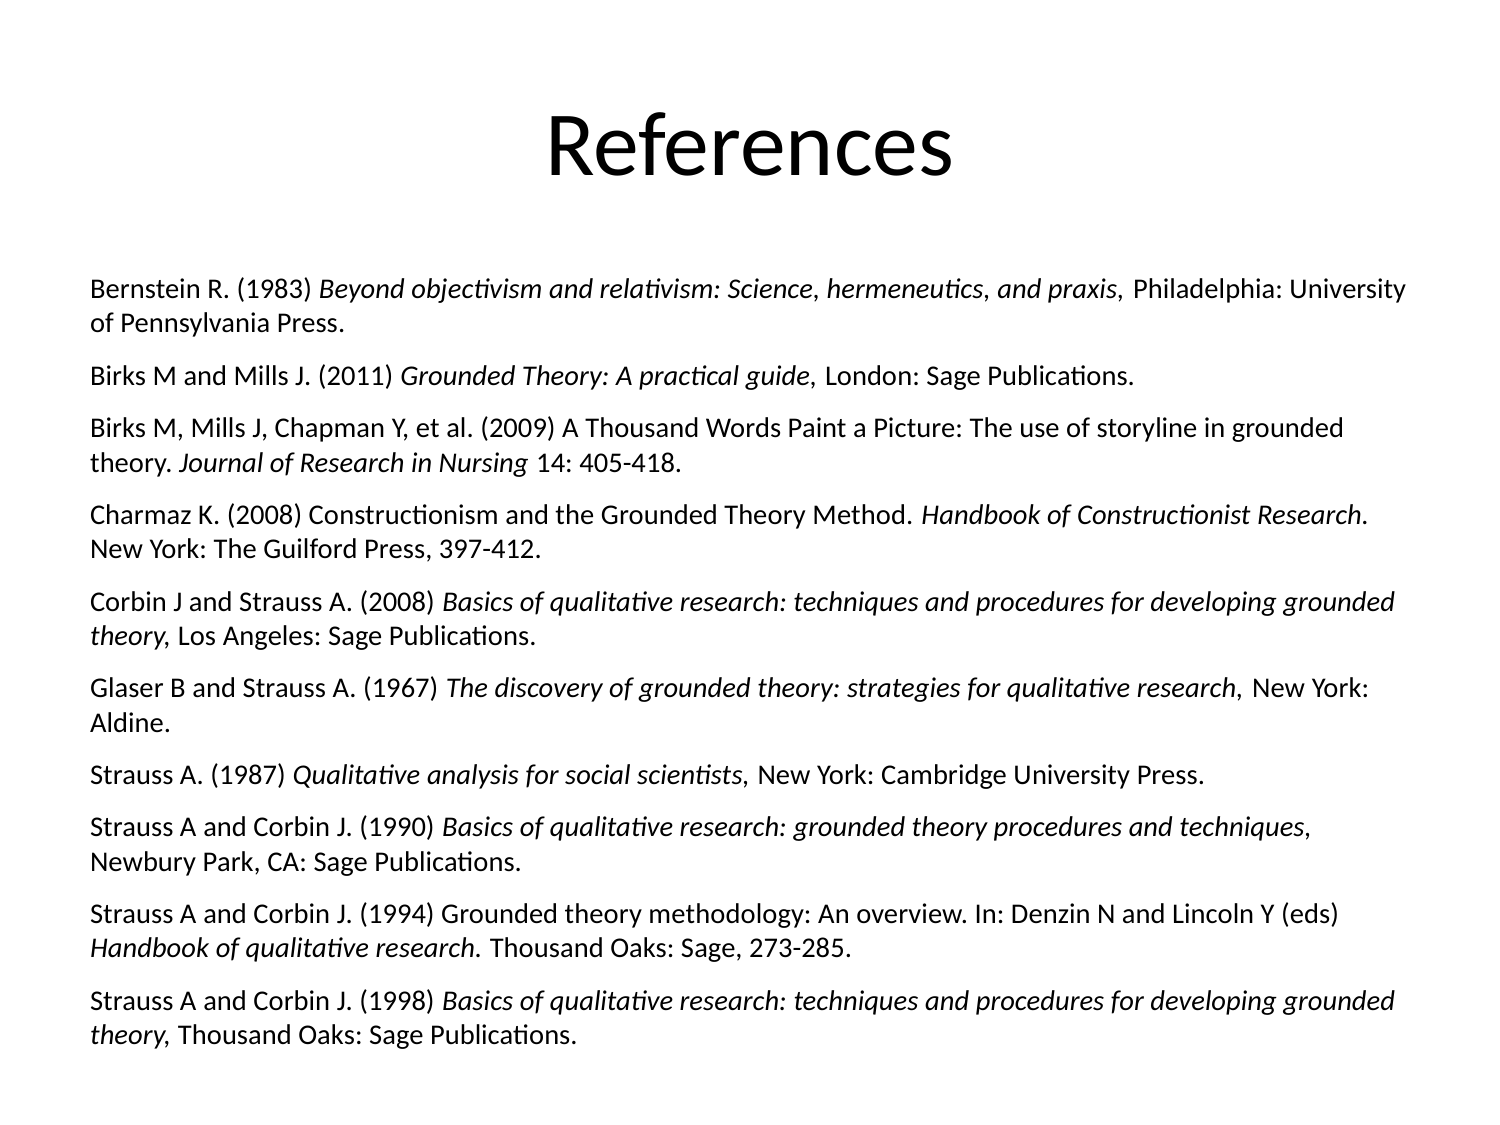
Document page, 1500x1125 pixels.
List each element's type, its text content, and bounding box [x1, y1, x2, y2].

title References [75, 45, 1425, 233]
list Bernstein R. (1983) Beyond objectivism and relativism: Science, hermeneutics, and praxis, Philadelphia: University of Pennsylvania Press. Birks M and Mills J. (2011) Grounded Theory: A practical guide, London: Sage Publications. Birks M, Mills J, Chapman Y, et al. (2009) A Thousand Words Paint a Picture: The use of storyline in grounded theory. Journal of Research in Nursing 14: 405-418. Charmaz K. (2008) Constructionism and the Grounded Theory Method. Handbook of Constructionist Research. New York: The Guilford Press, 397-412. Corbin J and Strauss A. (2008) Basics of qualitative research: techniques and procedures for developing grounded theory, Los Angeles: Sage Publications. Glaser B and Strauss A. (1967) The discovery of grounded theory: strategies for qualitative research, New York: Aldine. Strauss A. (1987) Qualitative analysis for social scientists, New York: Cambridge University Press. Strauss A and Corbin J. (1990) Basics of qualitative research: grounded theory procedures and techniques, Newbury Park, CA: Sage Publications. Strauss A and Corbin J. (1994) Grounded theory methodology: An overview. In: Denzin N and Lincoln Y (eds) Handbook of qualitative research. Thousand Oaks: Sage, 273-285. Strauss A and Corbin J. (1998) Basics of qualitative research: techniques and procedures for developing grounded theory, Thousand Oaks: Sage Publications. [75, 262, 1425, 1065]
